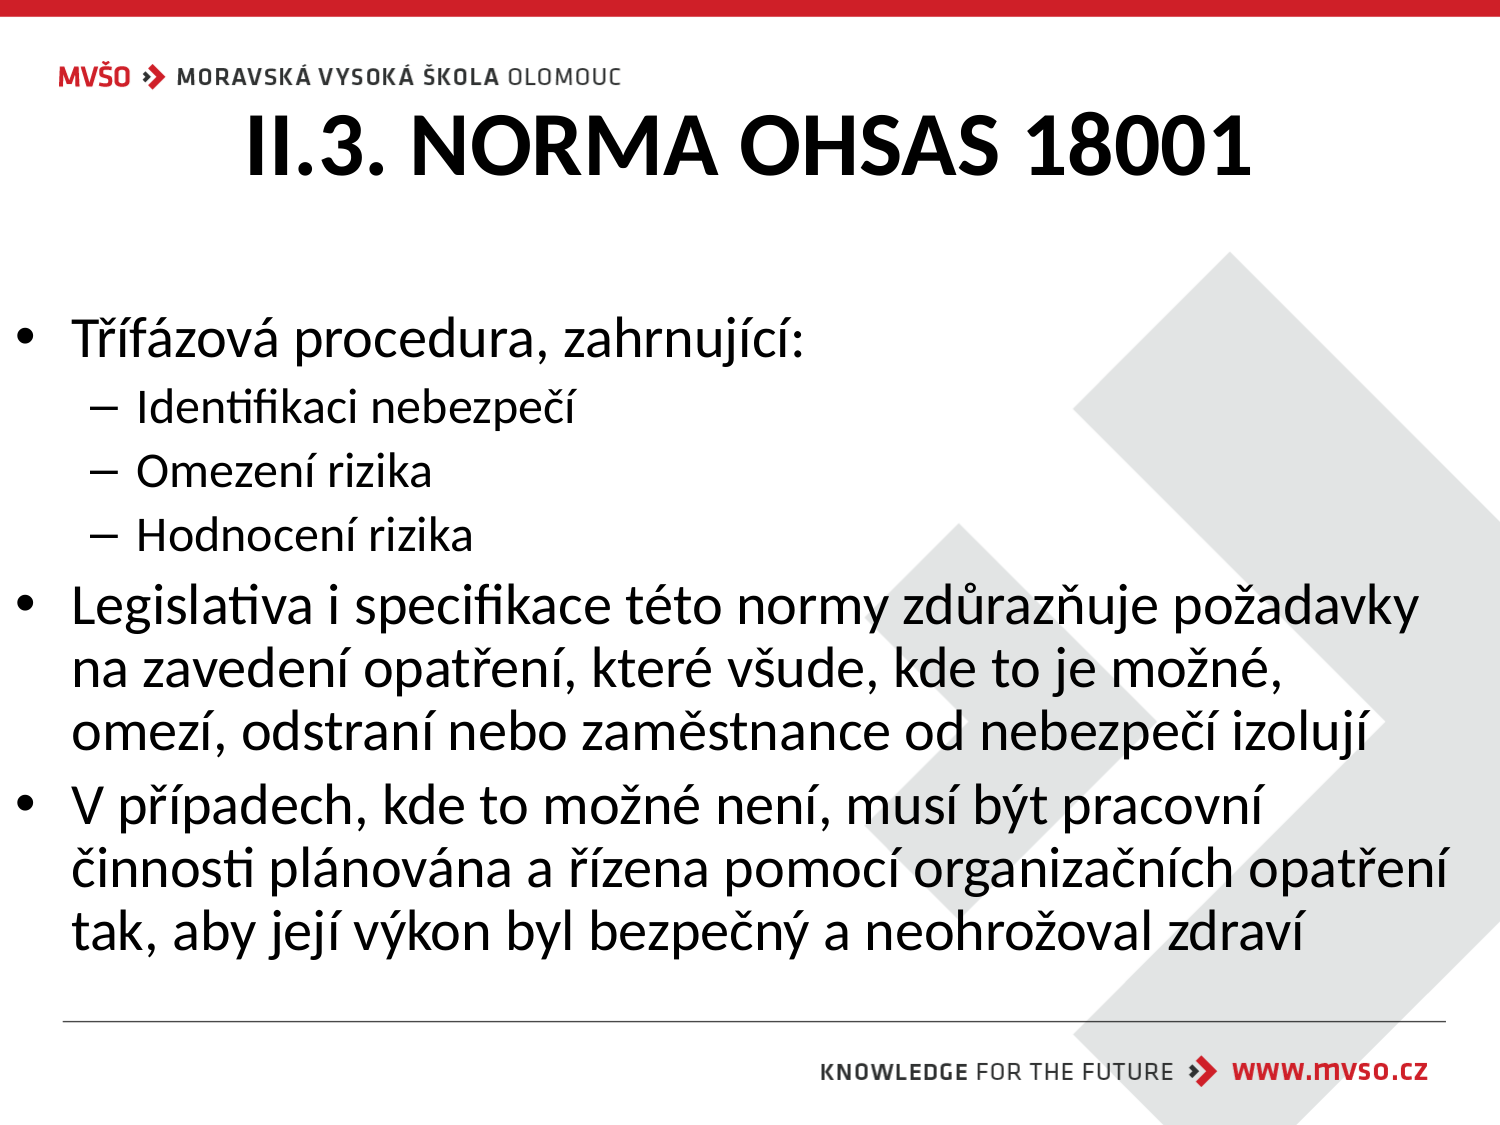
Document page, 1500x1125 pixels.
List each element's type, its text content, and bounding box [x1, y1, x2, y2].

picture [0, 0, 1500, 1125]
list Třífázová procedura, zahrnující: Identifikaci nebezpečí Omezení rizika Hodnocení rizika Legislativa i specifikace této normy zdůrazňuje požadavky na zavedení opatření, které všude, kde to je možné, omezí, odstraní nebo zaměstnance od nebezpečí izolují V případech, kde to možné není, musí být pracovní činnosti plánována a řízena pomocí organizačních opatření tak, aby její výkon byl bezpečný a neohrožoval zdraví [0, 299, 1469, 1125]
title II.3. NORMA OHSAS 18001 [75, 45, 1425, 233]
